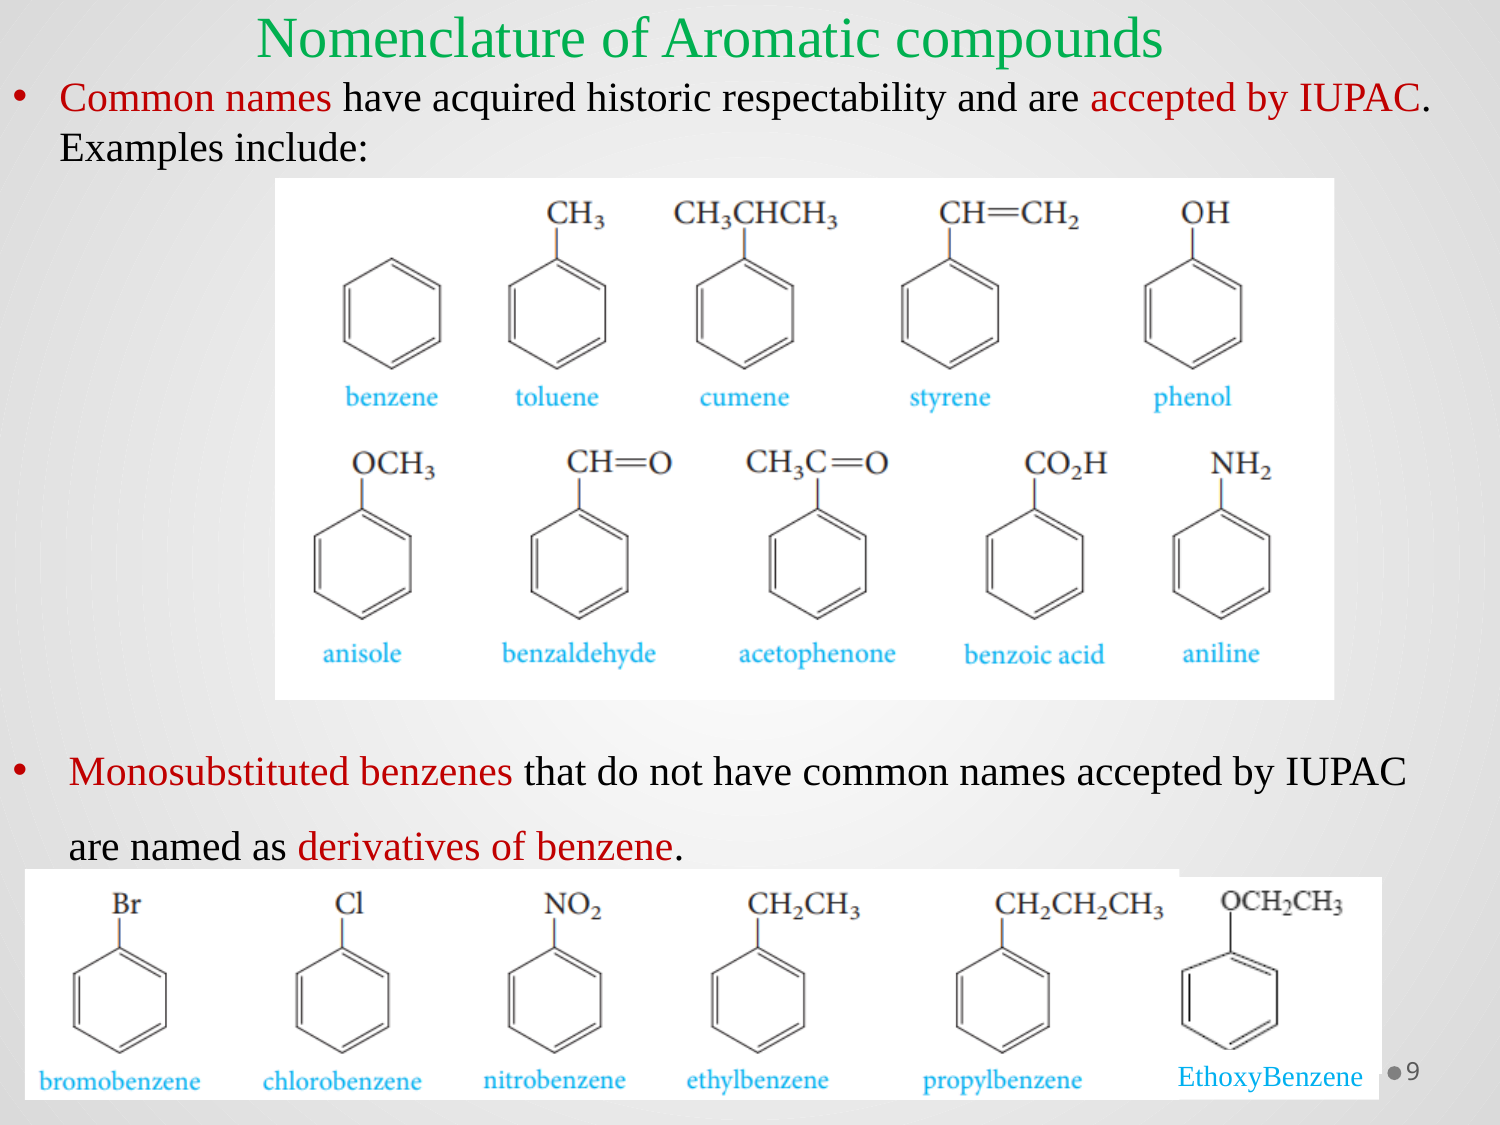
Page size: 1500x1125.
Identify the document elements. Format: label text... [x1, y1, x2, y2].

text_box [1162, 853, 1388, 1101]
text_box Common names have acquired historic respectability and are accepted by IUPAC. Examples include: [0, 62, 1479, 178]
text_box Nomenclature of Aromatic compounds [242, 0, 1195, 62]
picture [274, 178, 1335, 700]
picture [24, 869, 1162, 1101]
slide_number 9 [1401, 1042, 1494, 1103]
text_box Monosubstituted benzenes that do not have common names accepted by IUPAC are named as derivatives of benzene. [0, 711, 1473, 877]
